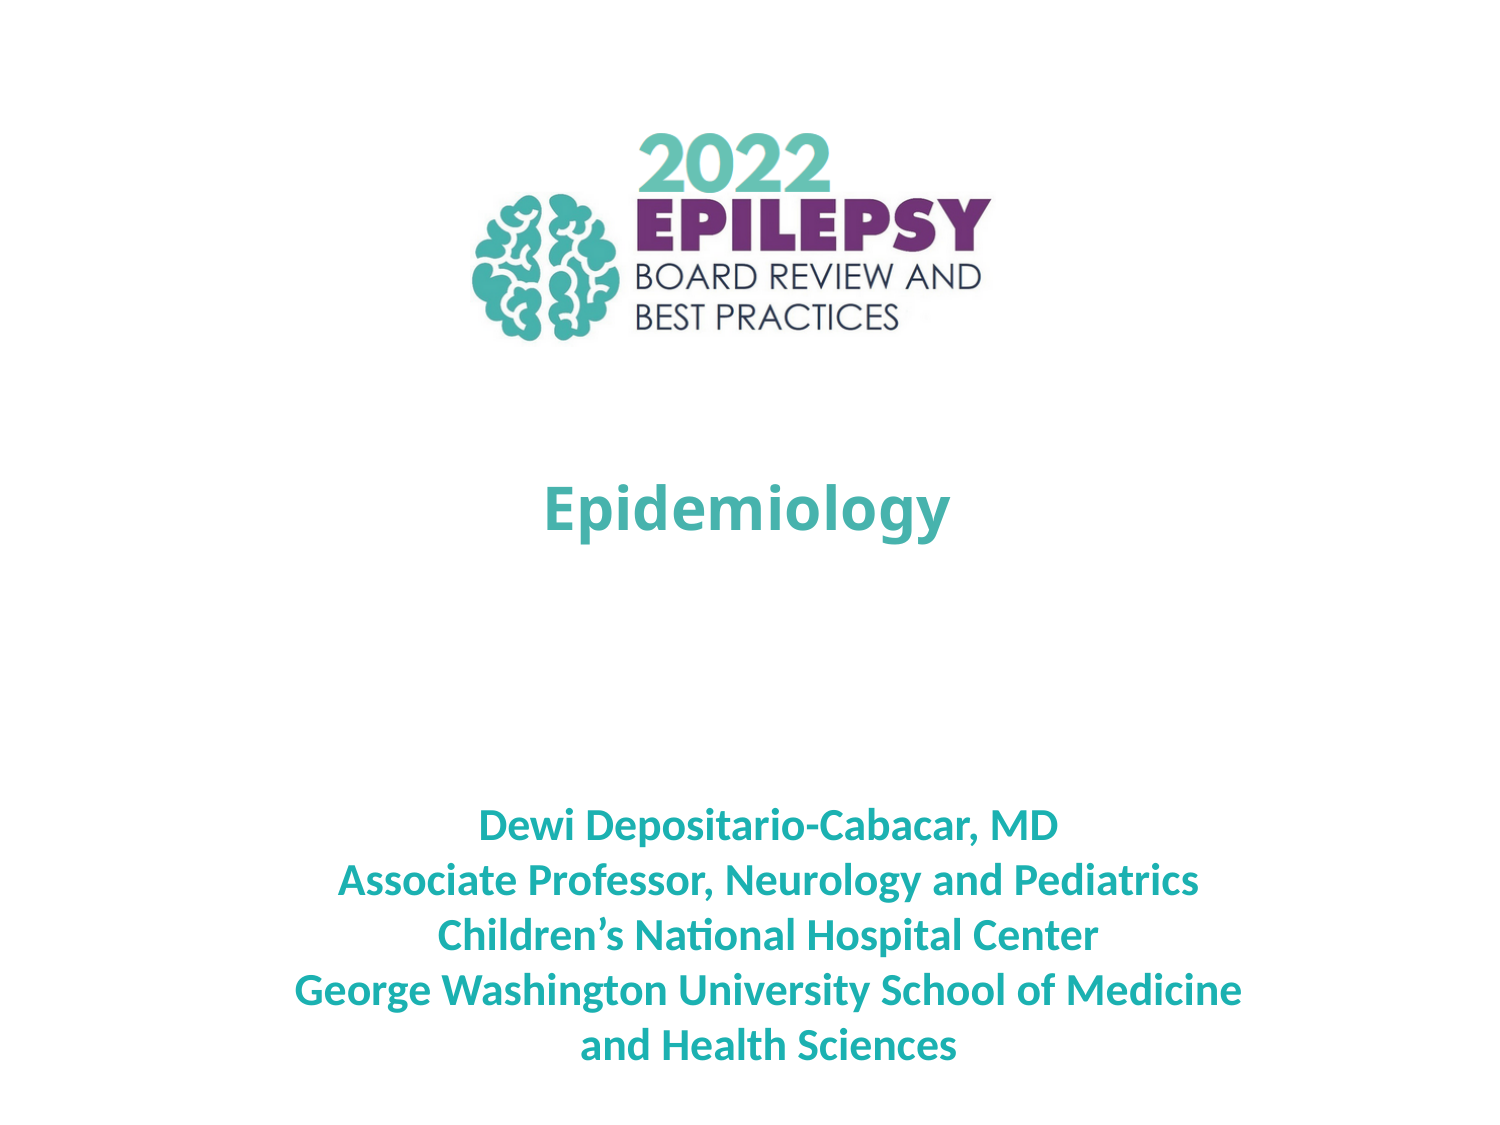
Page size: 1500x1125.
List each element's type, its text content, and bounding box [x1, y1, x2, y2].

text_box Epidemiology [203, 462, 1291, 550]
text_box Dewi Depositario-Cabacar, MD Associate Professor, Neurology and Pediatrics Children’s National Hospital Center George Washington University School of Medicine and Health Sciences [274, 787, 1263, 1123]
picture [462, 124, 1000, 350]
